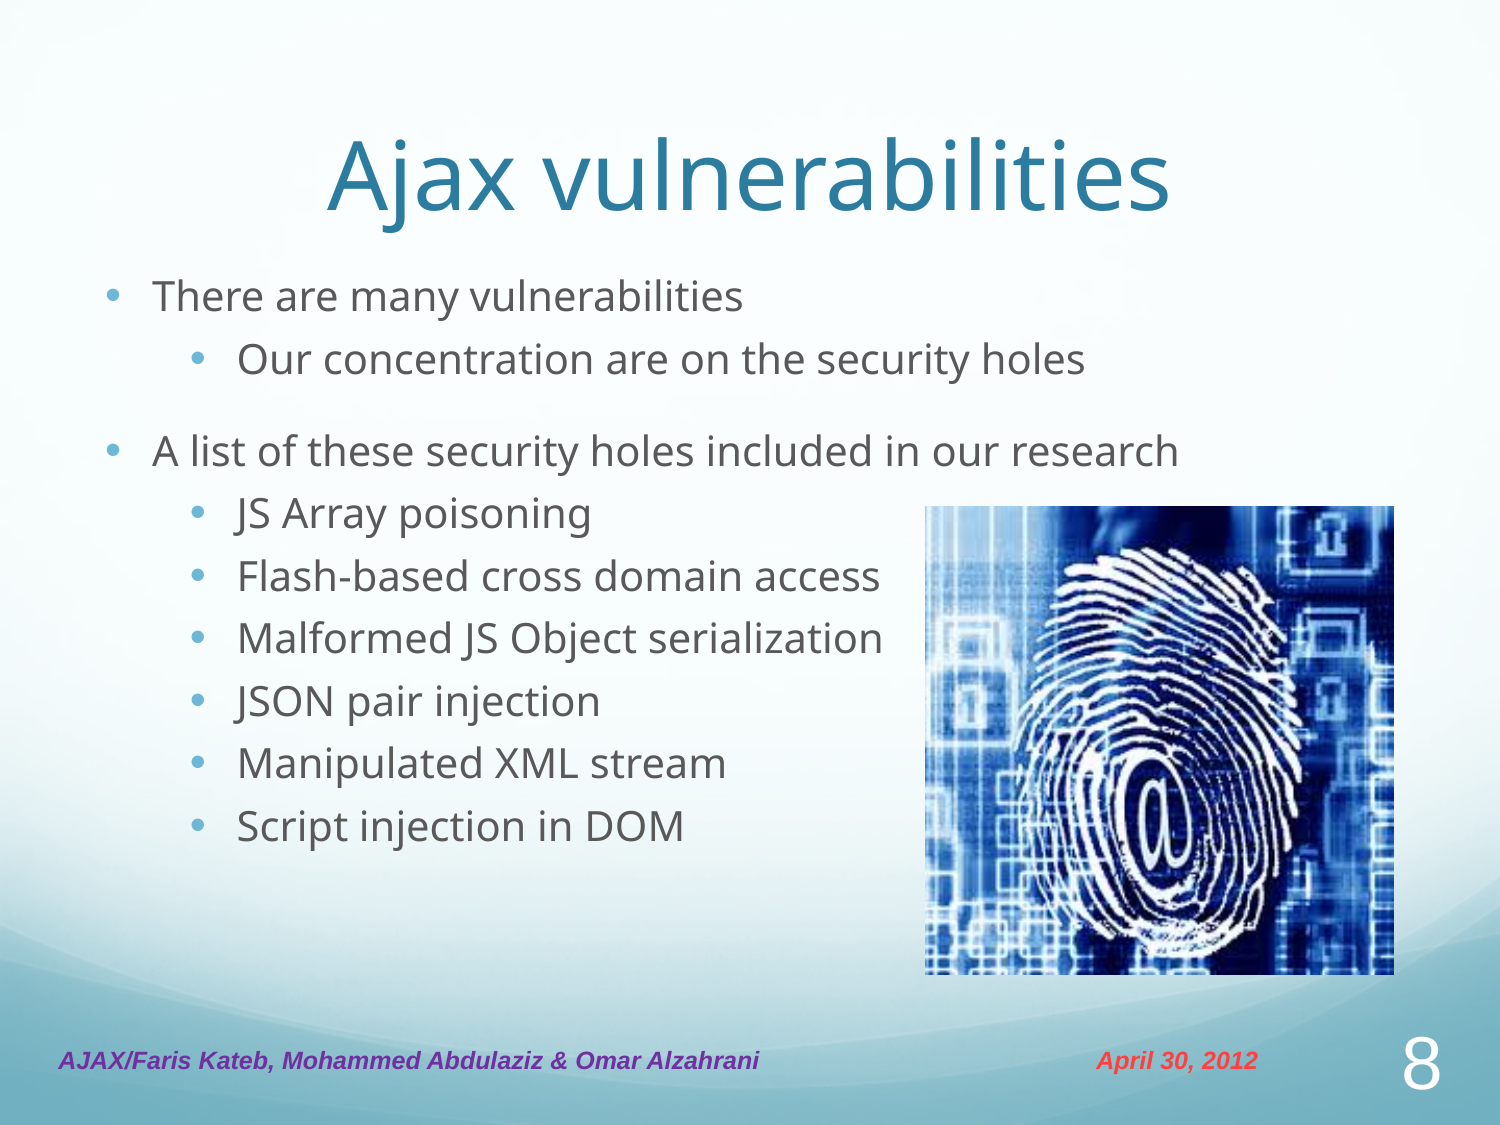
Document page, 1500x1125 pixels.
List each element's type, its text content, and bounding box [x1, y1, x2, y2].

footer AJAX/Faris Kateb, Mohammed Abdulaziz & Omar Alzahrani [43, 1029, 838, 1090]
list There are many vulnerabilities Our concentration are on the security holes A list of these security holes included in our research JS Array poisoning Flash-based cross domain access Malformed JS Object serialization JSON pair injection Manipulated XML stream Script injection in DOM [90, 262, 1410, 975]
slide_number 8 [1295, 1029, 1459, 1090]
picture [924, 505, 1395, 976]
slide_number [923, 1029, 1274, 1090]
title Ajax vulnerabilities [90, 17, 1410, 237]
